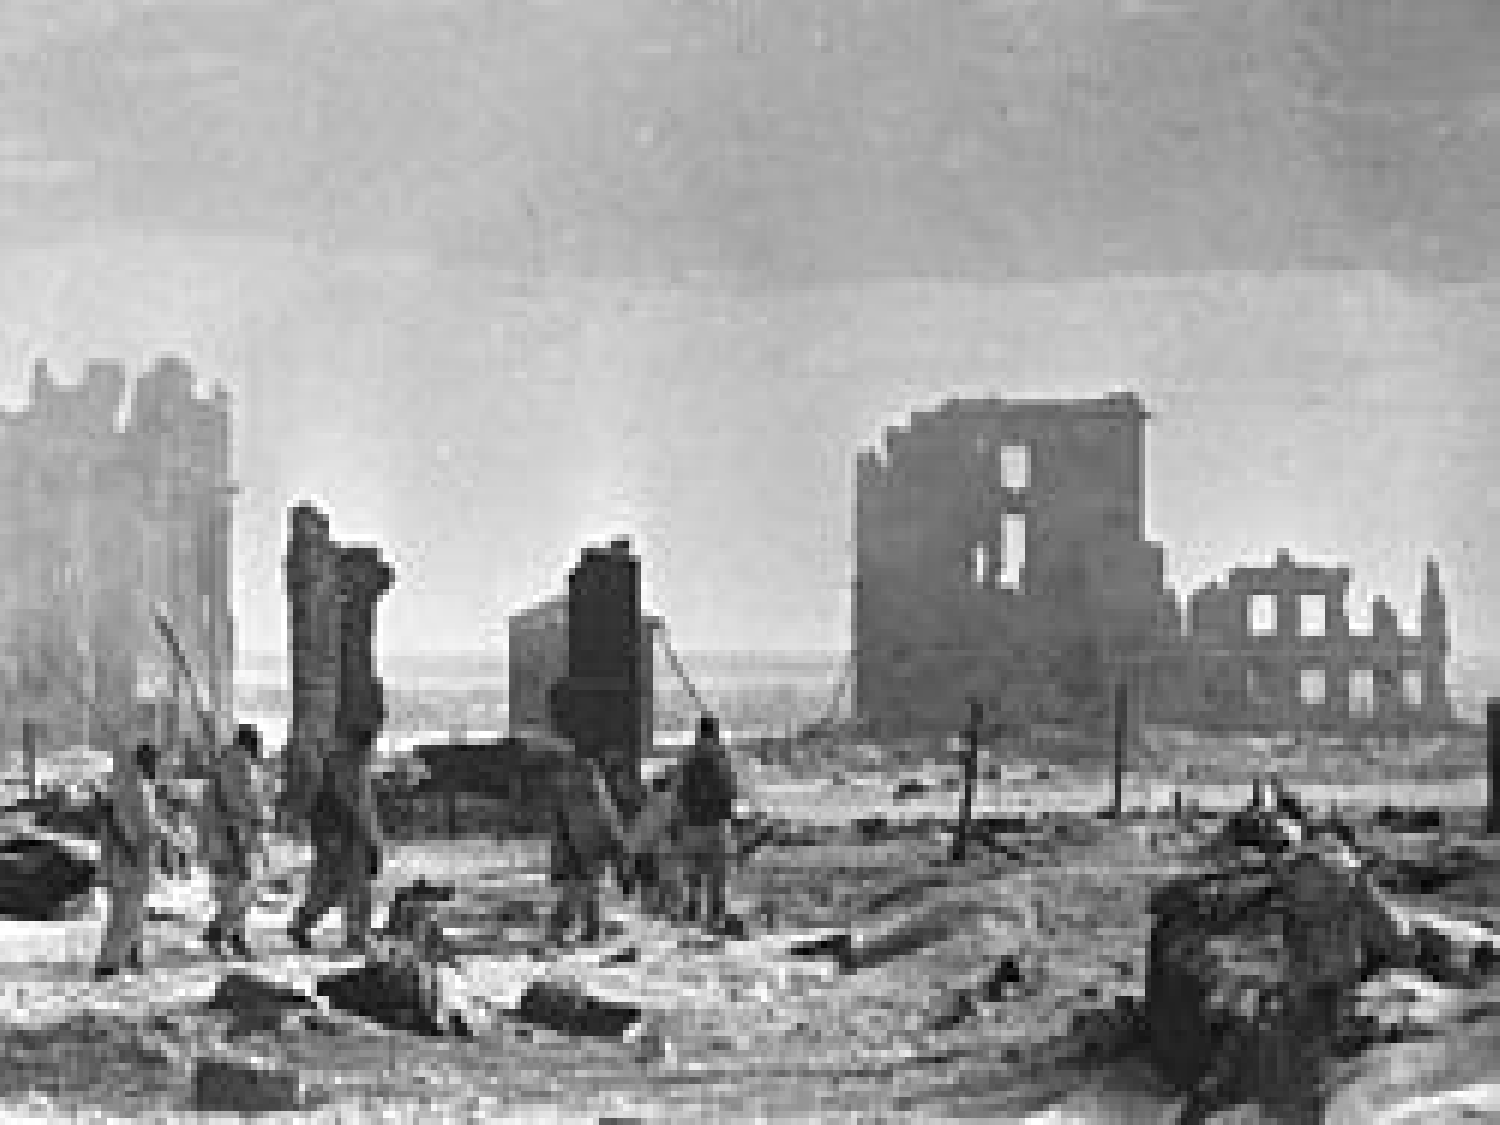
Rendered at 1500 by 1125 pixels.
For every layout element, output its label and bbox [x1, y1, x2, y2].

list [0, 0, 1500, 1125]
